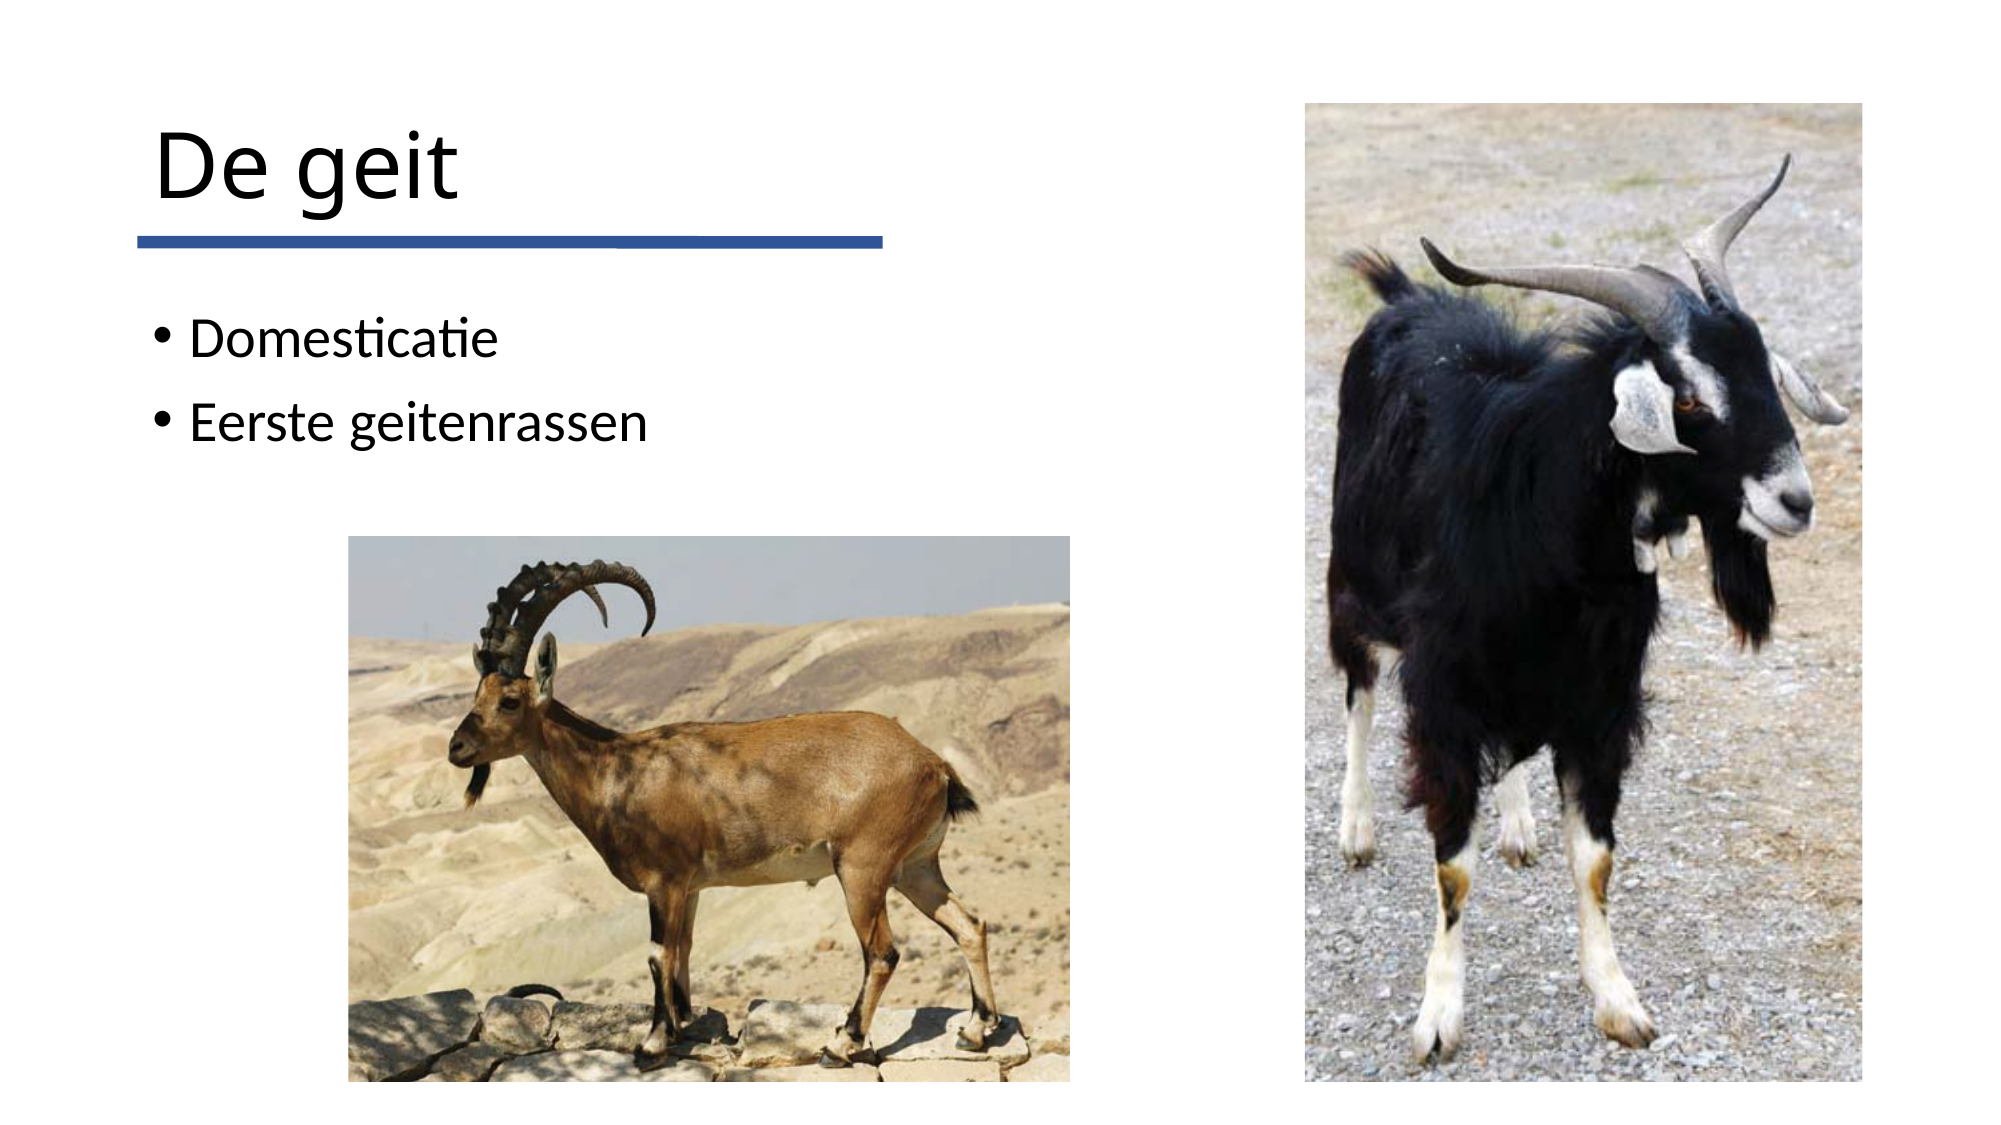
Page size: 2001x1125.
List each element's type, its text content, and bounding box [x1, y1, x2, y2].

picture [348, 536, 1070, 1082]
list Domesticatie Eerste geitenrassen [137, 299, 1304, 1014]
title De geit [137, 59, 1863, 278]
picture [1304, 103, 1863, 1082]
